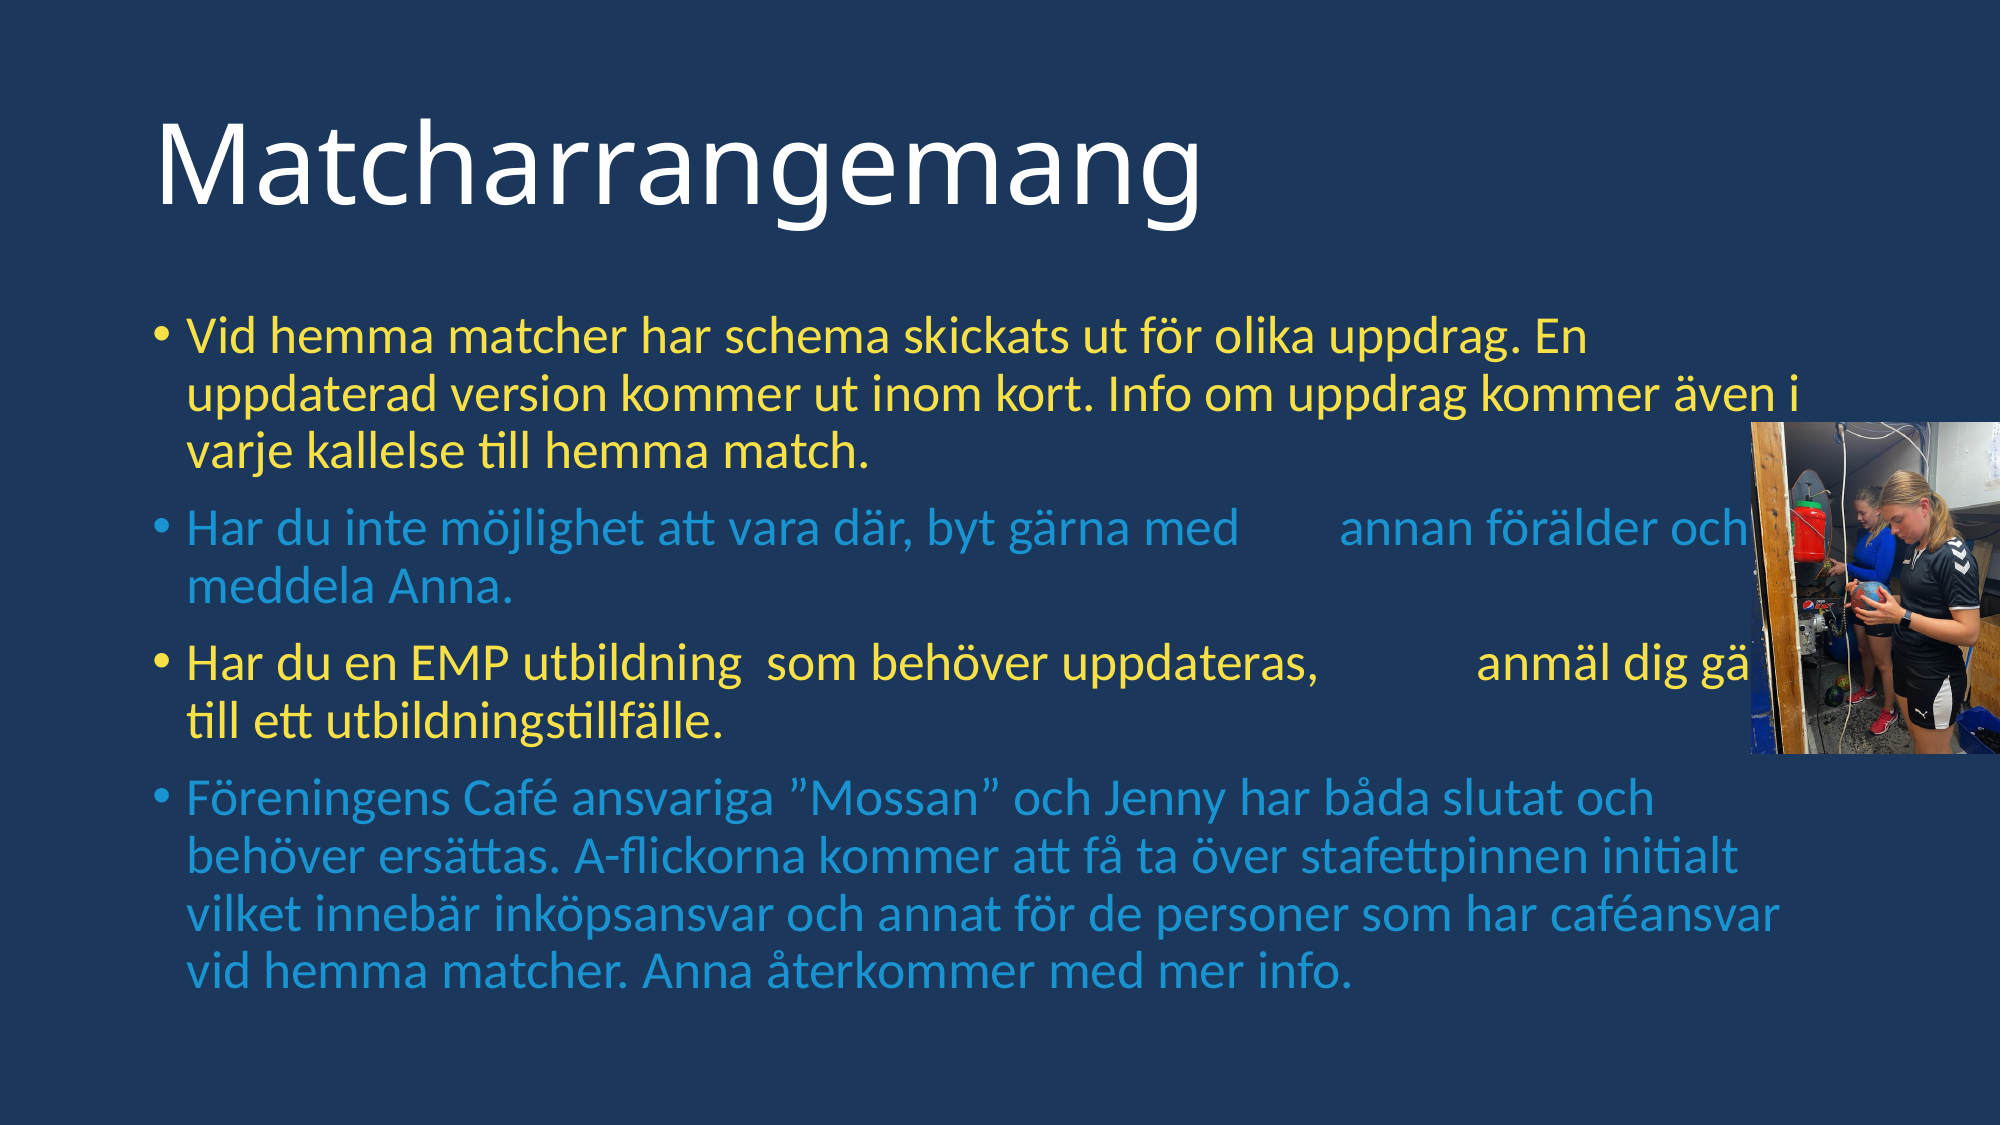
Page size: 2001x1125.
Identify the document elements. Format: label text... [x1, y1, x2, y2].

list Vid hemma matcher har schema skickats ut för olika uppdrag. En uppdaterad version kommer ut inom kort. Info om uppdrag kommer även i varje kallelse till hemma match. Har du inte möjlighet att vara där, byt gärna med annan förälder och meddela Anna. Har du en EMP utbildning som behöver uppdateras, anmäl dig gärna till ett utbildningstillfälle. Föreningens Café ansvariga ”Mossan” och Jenny har båda slutat och behöver ersättas. A-flickorna kommer att få ta över stafettpinnen initialt vilket innebär inköpsansvar och annat för de personer som har caféansvar vid hemma matcher. Anna återkommer med mer info. [137, 299, 1863, 1014]
picture [1751, 422, 2000, 754]
title Matcharrangemang [137, 59, 1863, 278]
